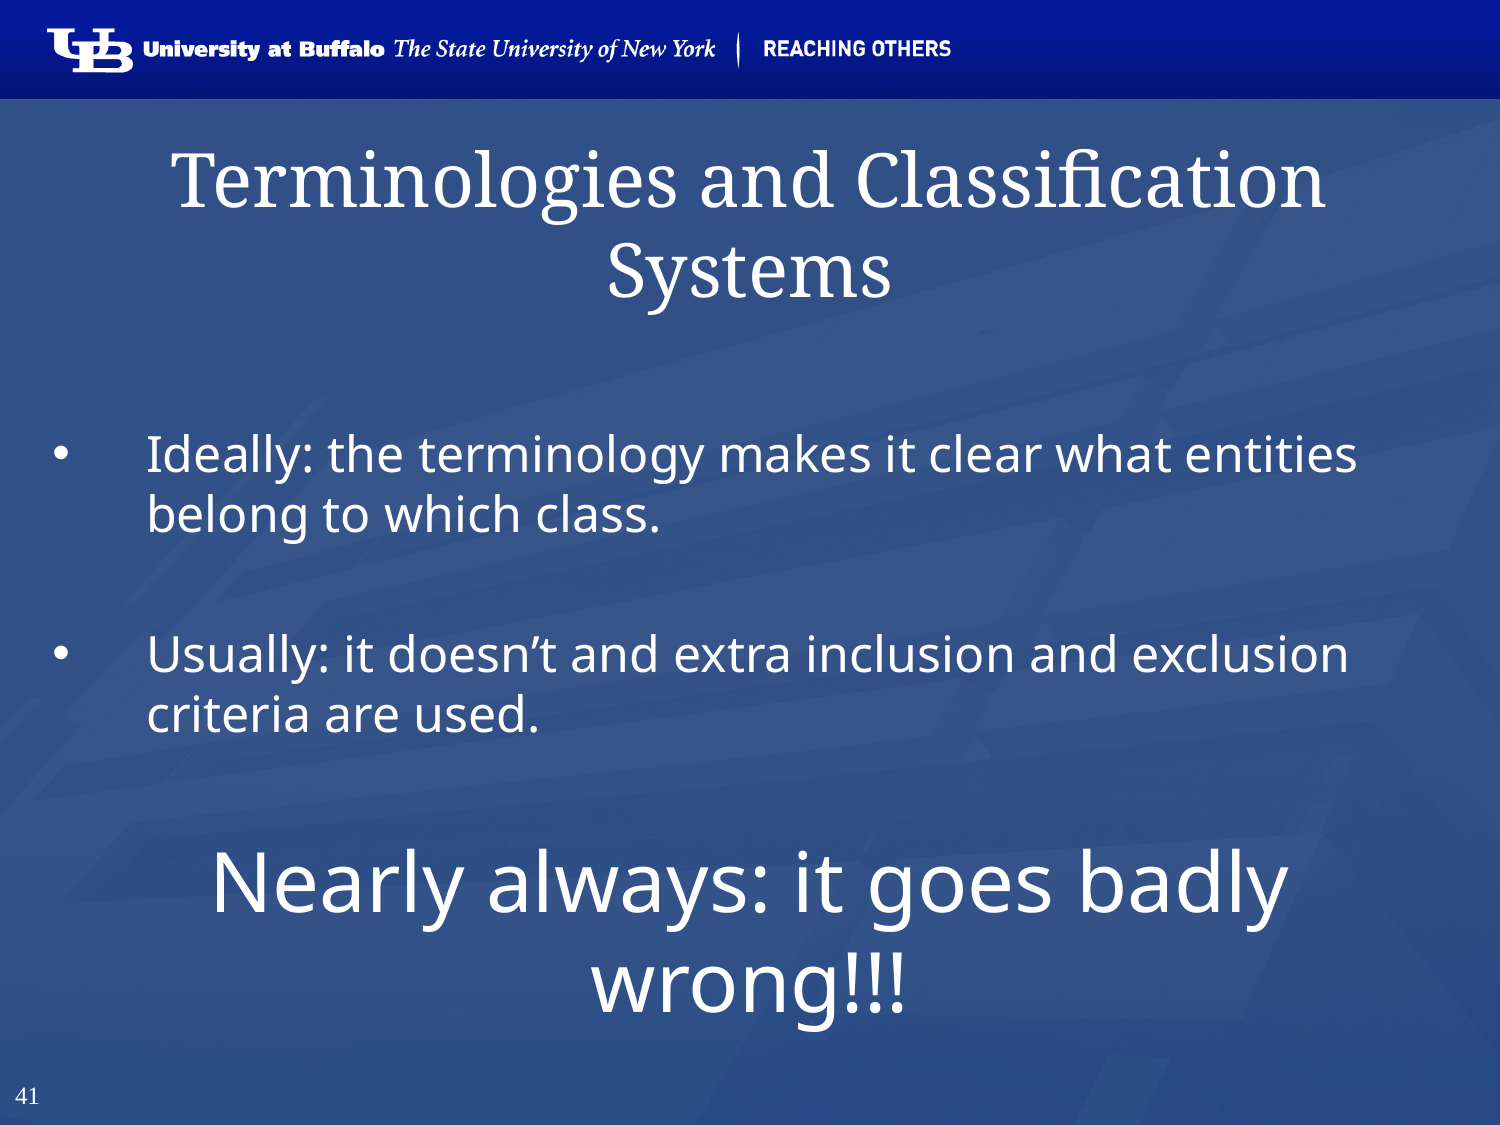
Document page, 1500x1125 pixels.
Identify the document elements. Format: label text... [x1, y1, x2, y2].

picture [0, 0, 1500, 99]
title Terminologies and Classification Systems [37, 125, 1463, 250]
slide_number 41 [0, 1065, 88, 1125]
list Ideally: the terminology makes it clear what entities belong to which class. Usually: it doesn’t and extra inclusion and exclusion criteria are used. Nearly always: it goes badly wrong!!! [37, 275, 1463, 1088]
